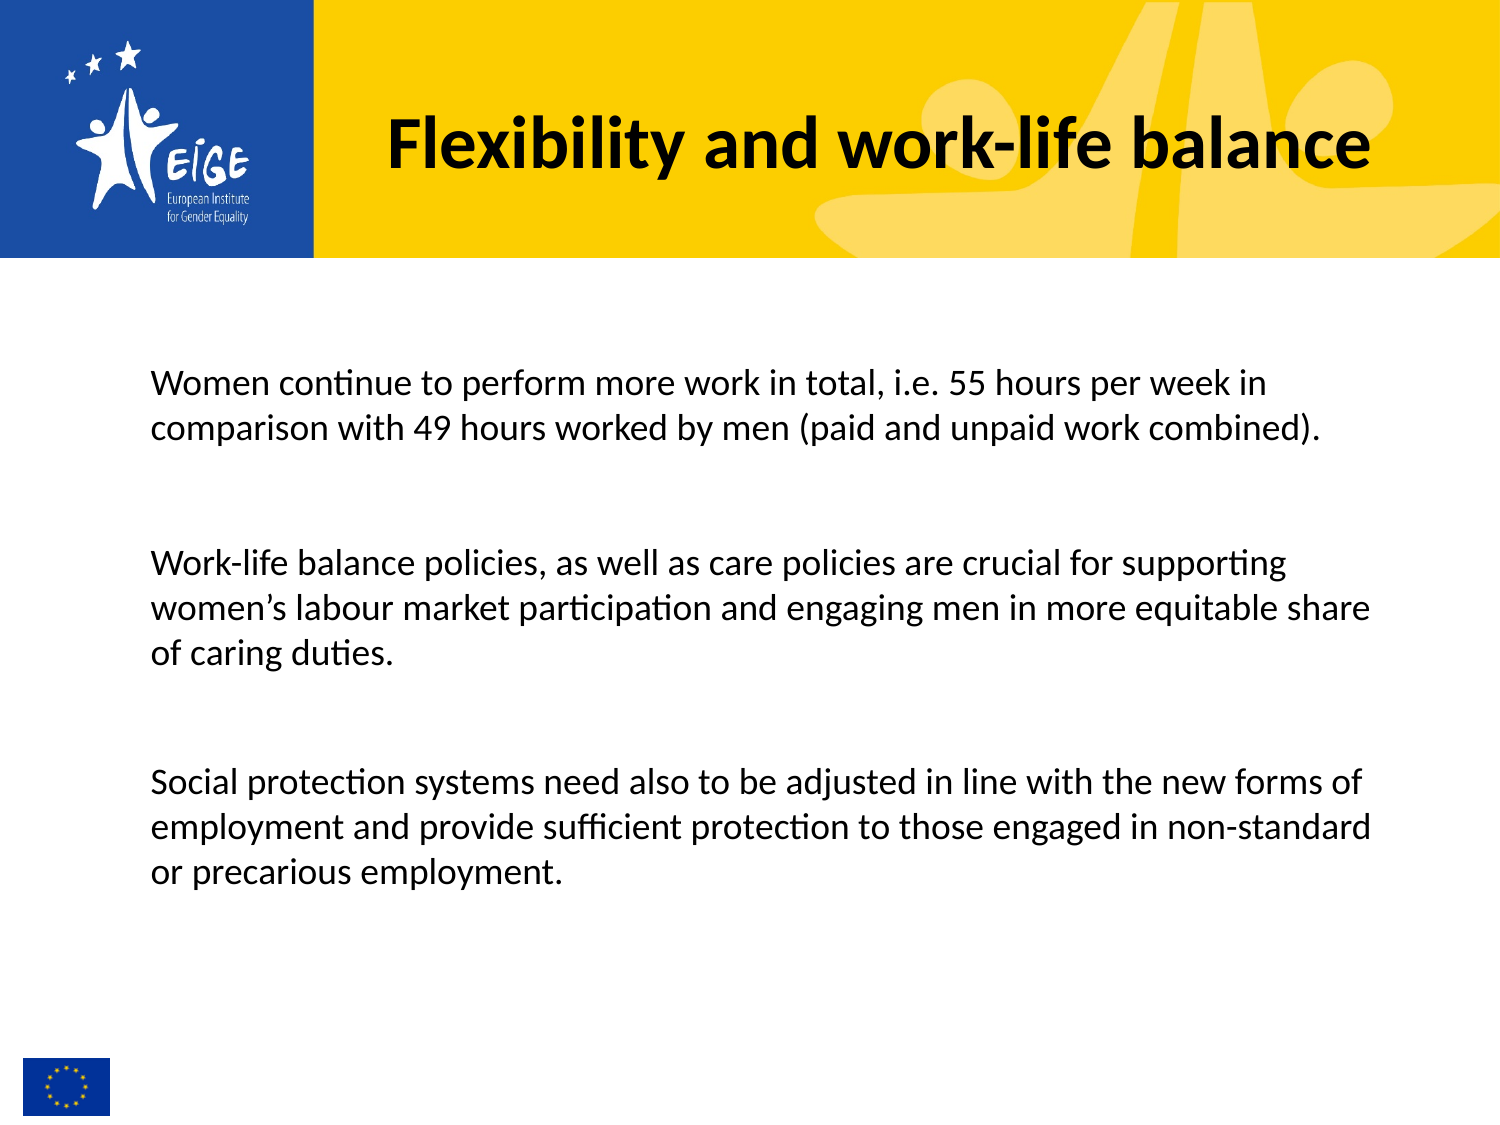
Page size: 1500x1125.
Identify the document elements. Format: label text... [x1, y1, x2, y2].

picture [23, 1058, 110, 1116]
title Flexibility and work-life balance [371, 45, 1425, 233]
text_box Women continue to perform more work in total, i.e. 55 hours per week in comparison with 49 hours worked by men (paid and unpaid work combined). Work-life balance policies, as well as care policies are crucial for supporting women’s labour market participation and engaging men in more equitable share of caring duties. Social protection systems need also to be adjusted in line with the new forms of employment and provide sufficient protection to those engaged in non-standard or precarious employment. [135, 349, 1412, 917]
picture [0, 0, 1500, 258]
